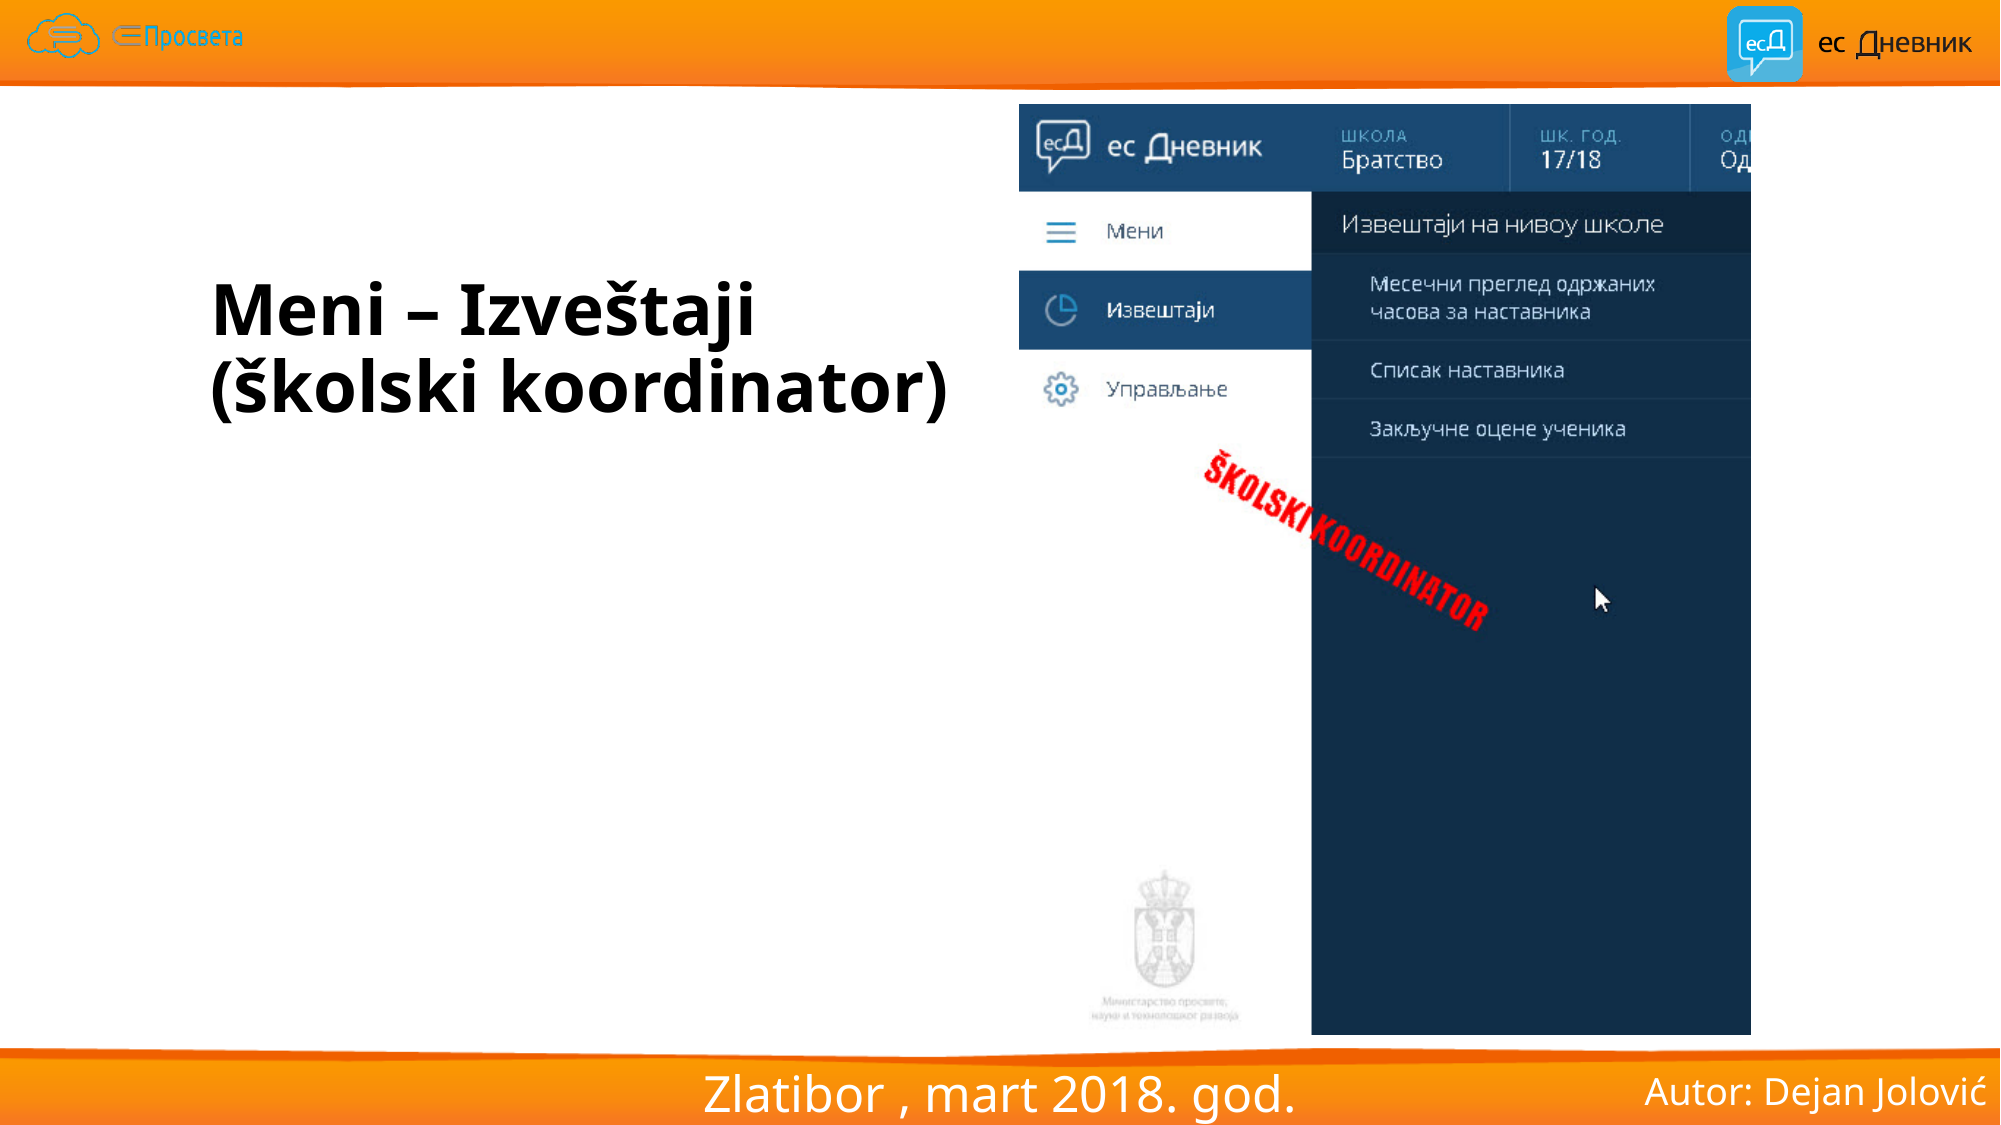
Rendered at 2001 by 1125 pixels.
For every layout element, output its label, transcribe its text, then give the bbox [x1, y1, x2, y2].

picture [1726, 6, 1972, 82]
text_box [0, 1048, 2000, 1125]
text_box [0, 0, 2000, 90]
title Meni – Izveštaji (školski koordinator) [194, 242, 1019, 460]
picture [1019, 104, 1751, 1035]
picture [21, 0, 247, 75]
